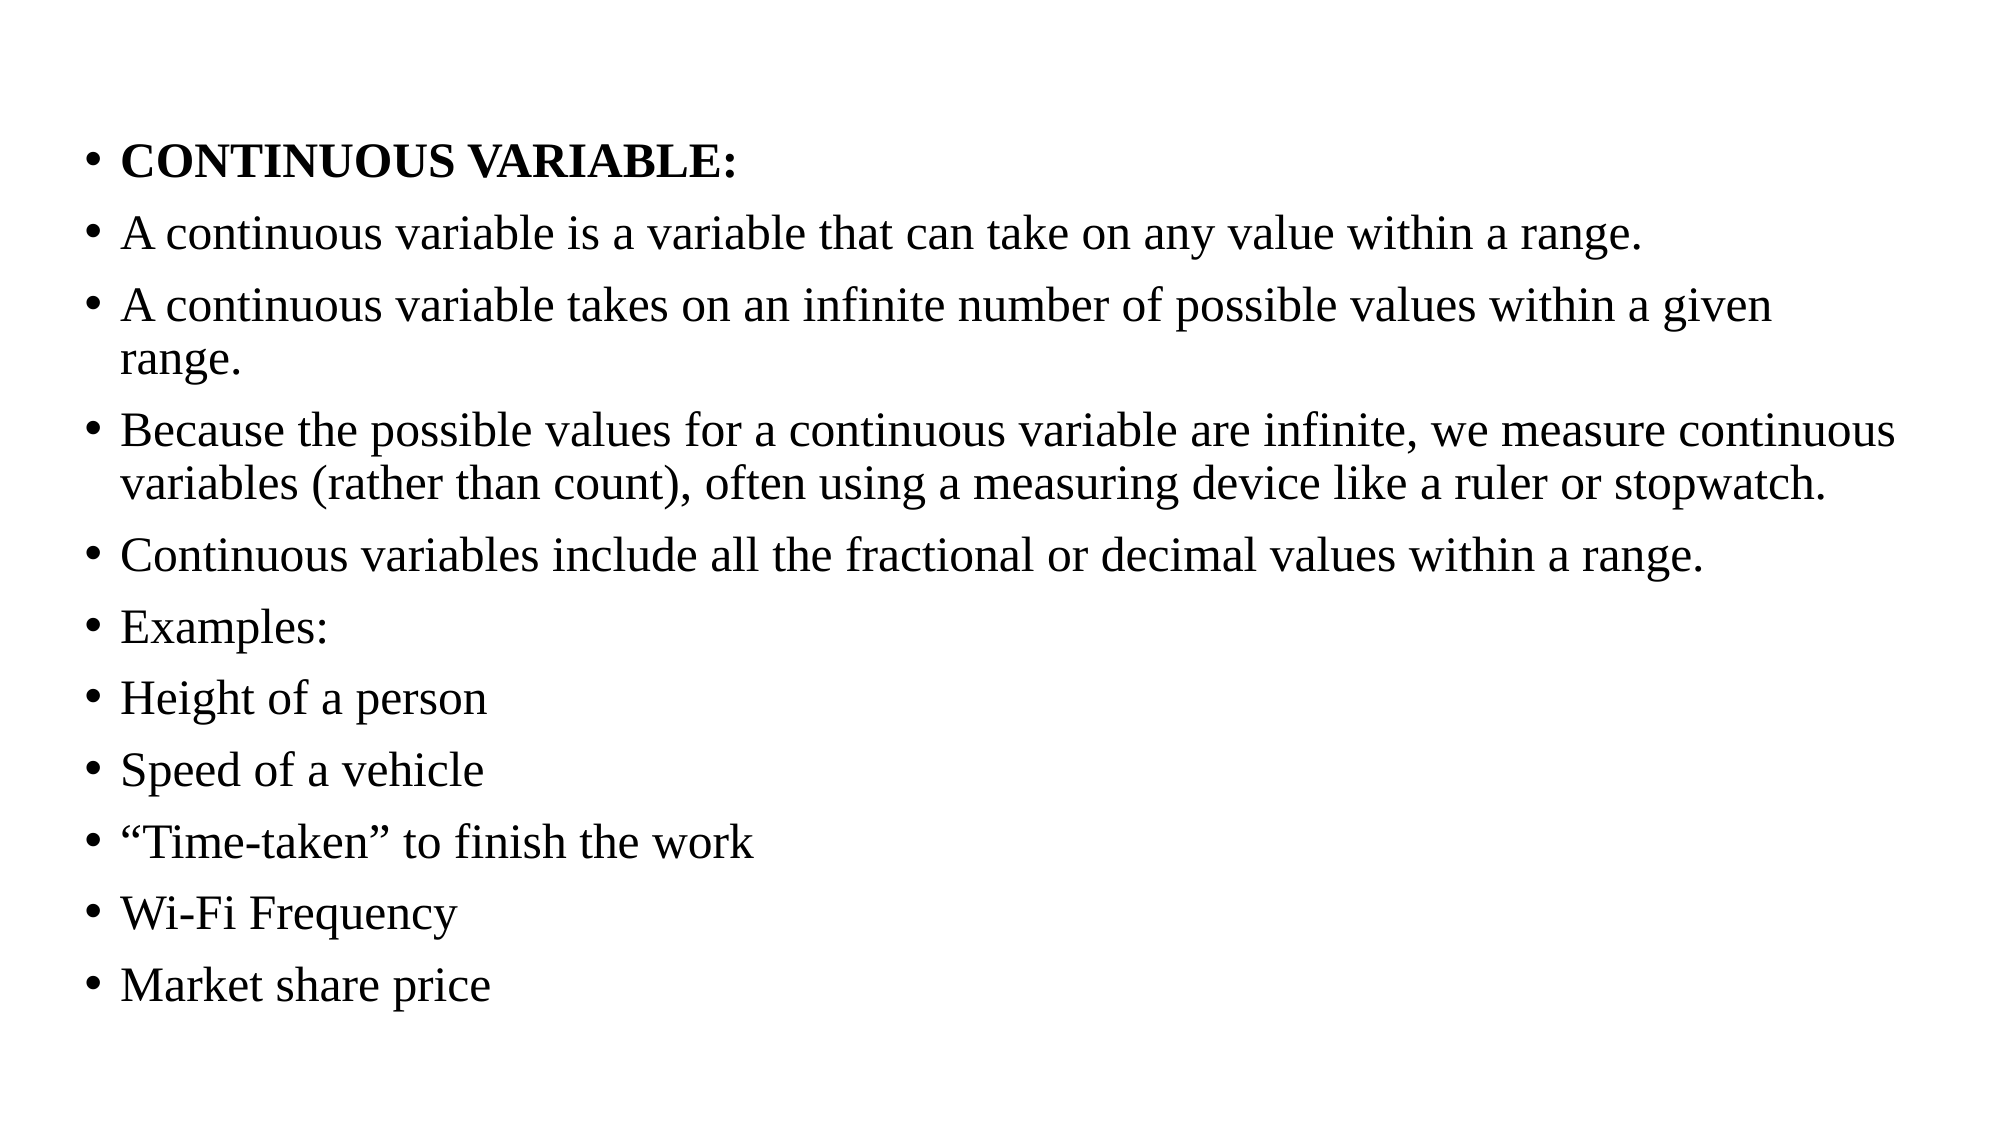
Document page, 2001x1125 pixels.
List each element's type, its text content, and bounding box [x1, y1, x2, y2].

list CONTINUOUS VARIABLE: A continuous variable is a variable that can take on any value within a range. A continuous variable takes on an infinite number of possible values within a given range. Because the possible values for a continuous variable are infinite, we measure continuous variables (rather than count), often using a measuring device like a ruler or stopwatch. Continuous variables include all the fractional or decimal values within a range. Examples: Height of a person Speed of a vehicle “Time-taken” to finish the work Wi-Fi Frequency Market share price [69, 127, 1922, 1061]
